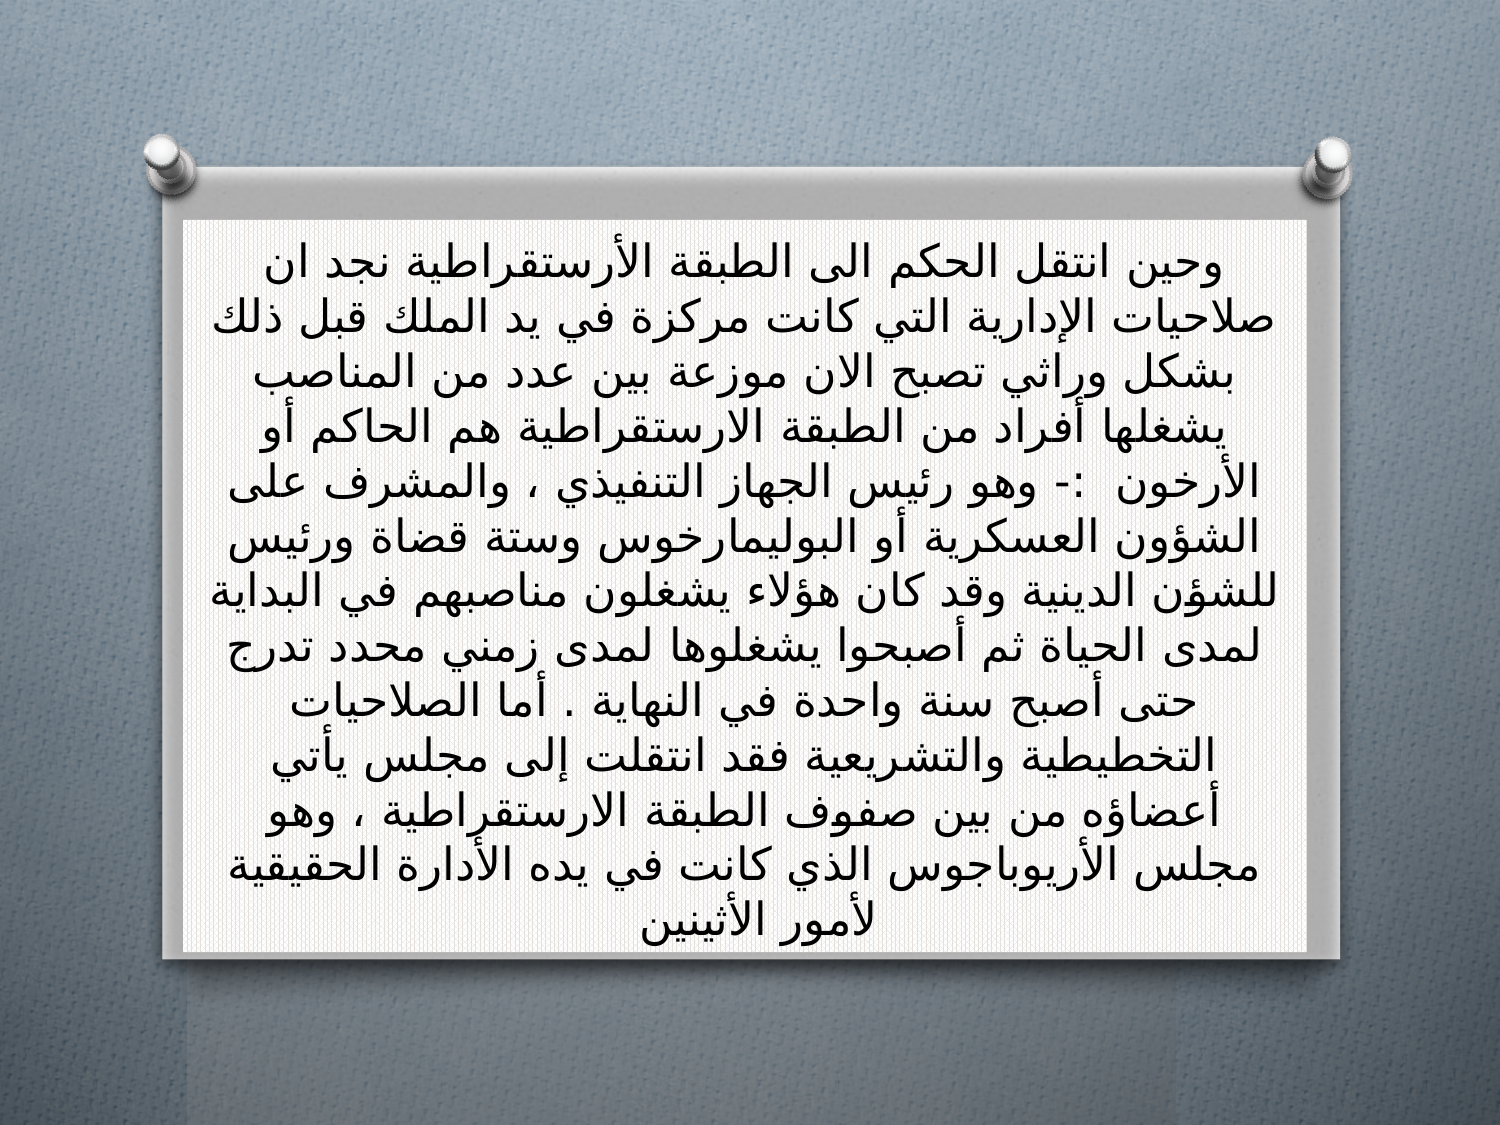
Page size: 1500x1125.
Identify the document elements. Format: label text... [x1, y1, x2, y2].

title وحين انتقل الحكم الى الطبقة الأرستقراطية نجد ان صلاحيات الإدارية التي كانت مركزة في يد الملك قبل ذلك بشكل وراثي تصبح الان موزعة بين عدد من المناصب يشغلها أفراد من الطبقة الارستقراطية هم الحاكم أو الأرخون :- وهو رئيس الجهاز التنفيذي ، والمشرف على الشؤون العسكرية أو البوليمارخوس وستة قضاة ورئيس للشؤن الدينية وقد كان هؤلاء يشغلون مناصبهم في البداية لمدى الحياة ثم أصبحوا يشغلوها لمدى زمني محدد تدرج حتى أصبح سنة واحدة في النهاية . أما الصلاحيات التخطيطية والتشريعية فقد انتقلت إلى مجلس يأتي أعضاؤه من بين صفوف الطبقة الارستقراطية ، وهو مجلس الأريوباجوس الذي كانت في يده الأدارة الحقيقية لأمور الأثينين [183, 219, 1307, 953]
picture [112, 100, 235, 219]
picture [1274, 109, 1396, 230]
